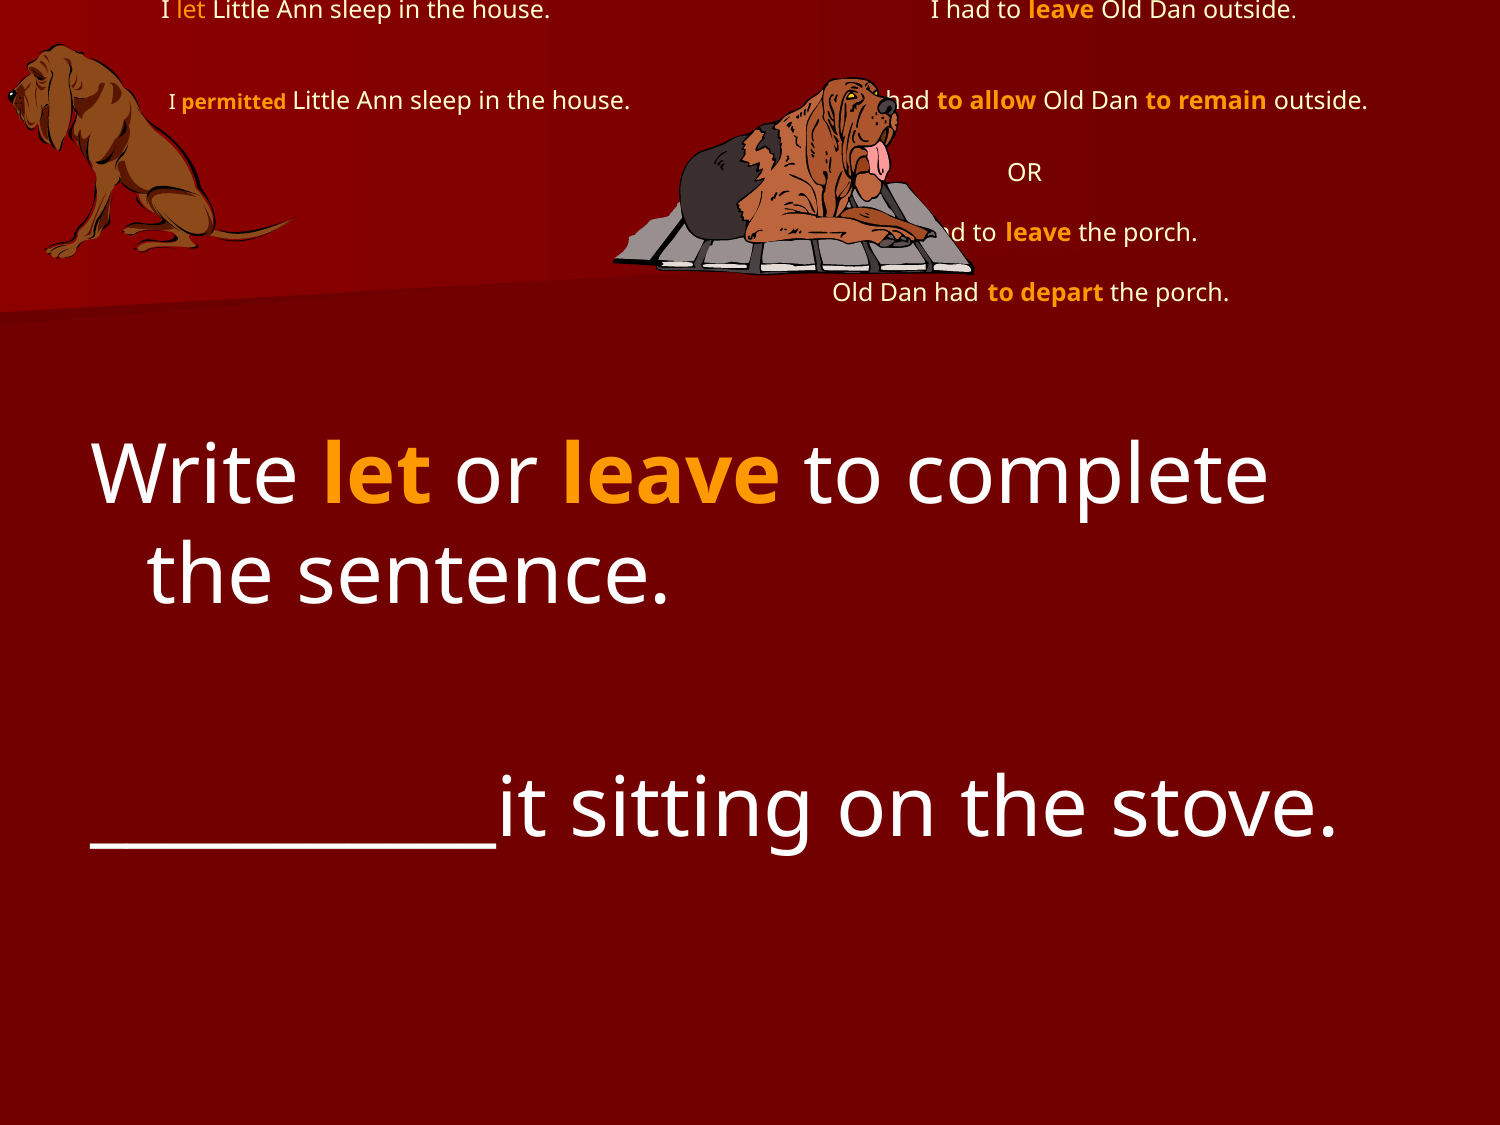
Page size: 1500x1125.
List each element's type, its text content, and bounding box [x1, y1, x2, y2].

title I let Little Ann sleep in the house. I had to leave Old Dan outside. I permitted Little Ann sleep in the house. I had to allow Old Dan to remain outside. OR Old Dan had to leave the porch. Old Dan had to depart the porch. [297, 50, 1500, 238]
picture [612, 74, 975, 278]
picture [0, 37, 297, 261]
list Write let or leave to complete the sentence. ___________it sitting on the stove. [75, 412, 1425, 1000]
